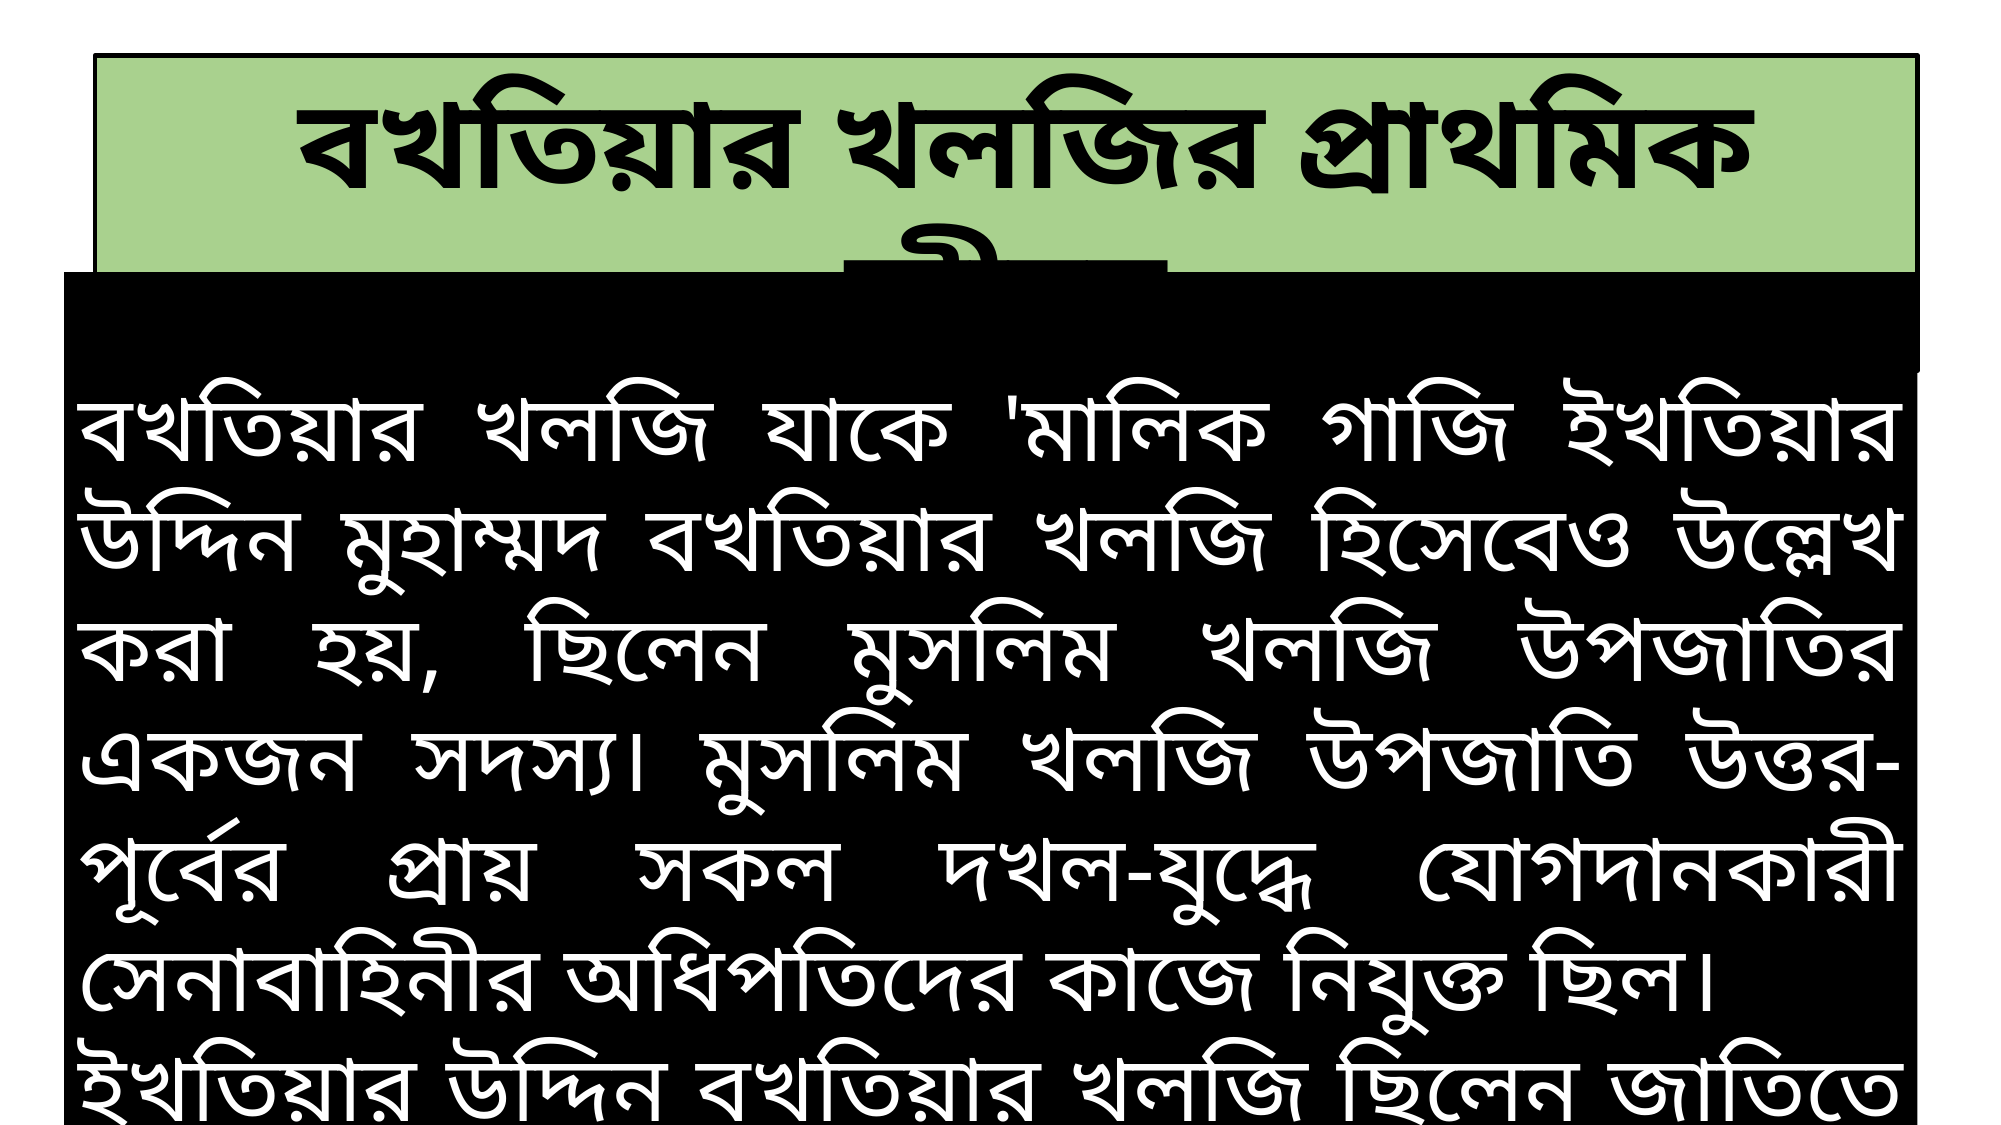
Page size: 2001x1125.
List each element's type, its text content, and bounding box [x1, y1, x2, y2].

text_box বখতিয়ার খলজির প্রাথমিক জীবন [94, 55, 1918, 272]
text_box বখতিয়ার খলজি যাকে 'মালিক গাজি ইখতিয়ার উদ্দিন মুহাম্মদ বখতিয়ার খলজি হিসেবেও উল্লেখ করা হয়, ছিলেন মুসলিম খলজি উপজাতির একজন সদস্য। মুসলিম খলজি উপজাতি উত্তর-পূর্বের প্রায় সকল দখল-যুদ্ধে যোগদানকারী সেনাবাহিনীর অধিপতিদের কাজে নিযুক্ত ছিল। ইখতিয়ার উদ্দিন বখতিয়ার খলজি ছিলেন জাতিতে তুর্কি আর পেশায় ভাগ্যান্বেষী সৈনিক। [64, 272, 1918, 1125]
